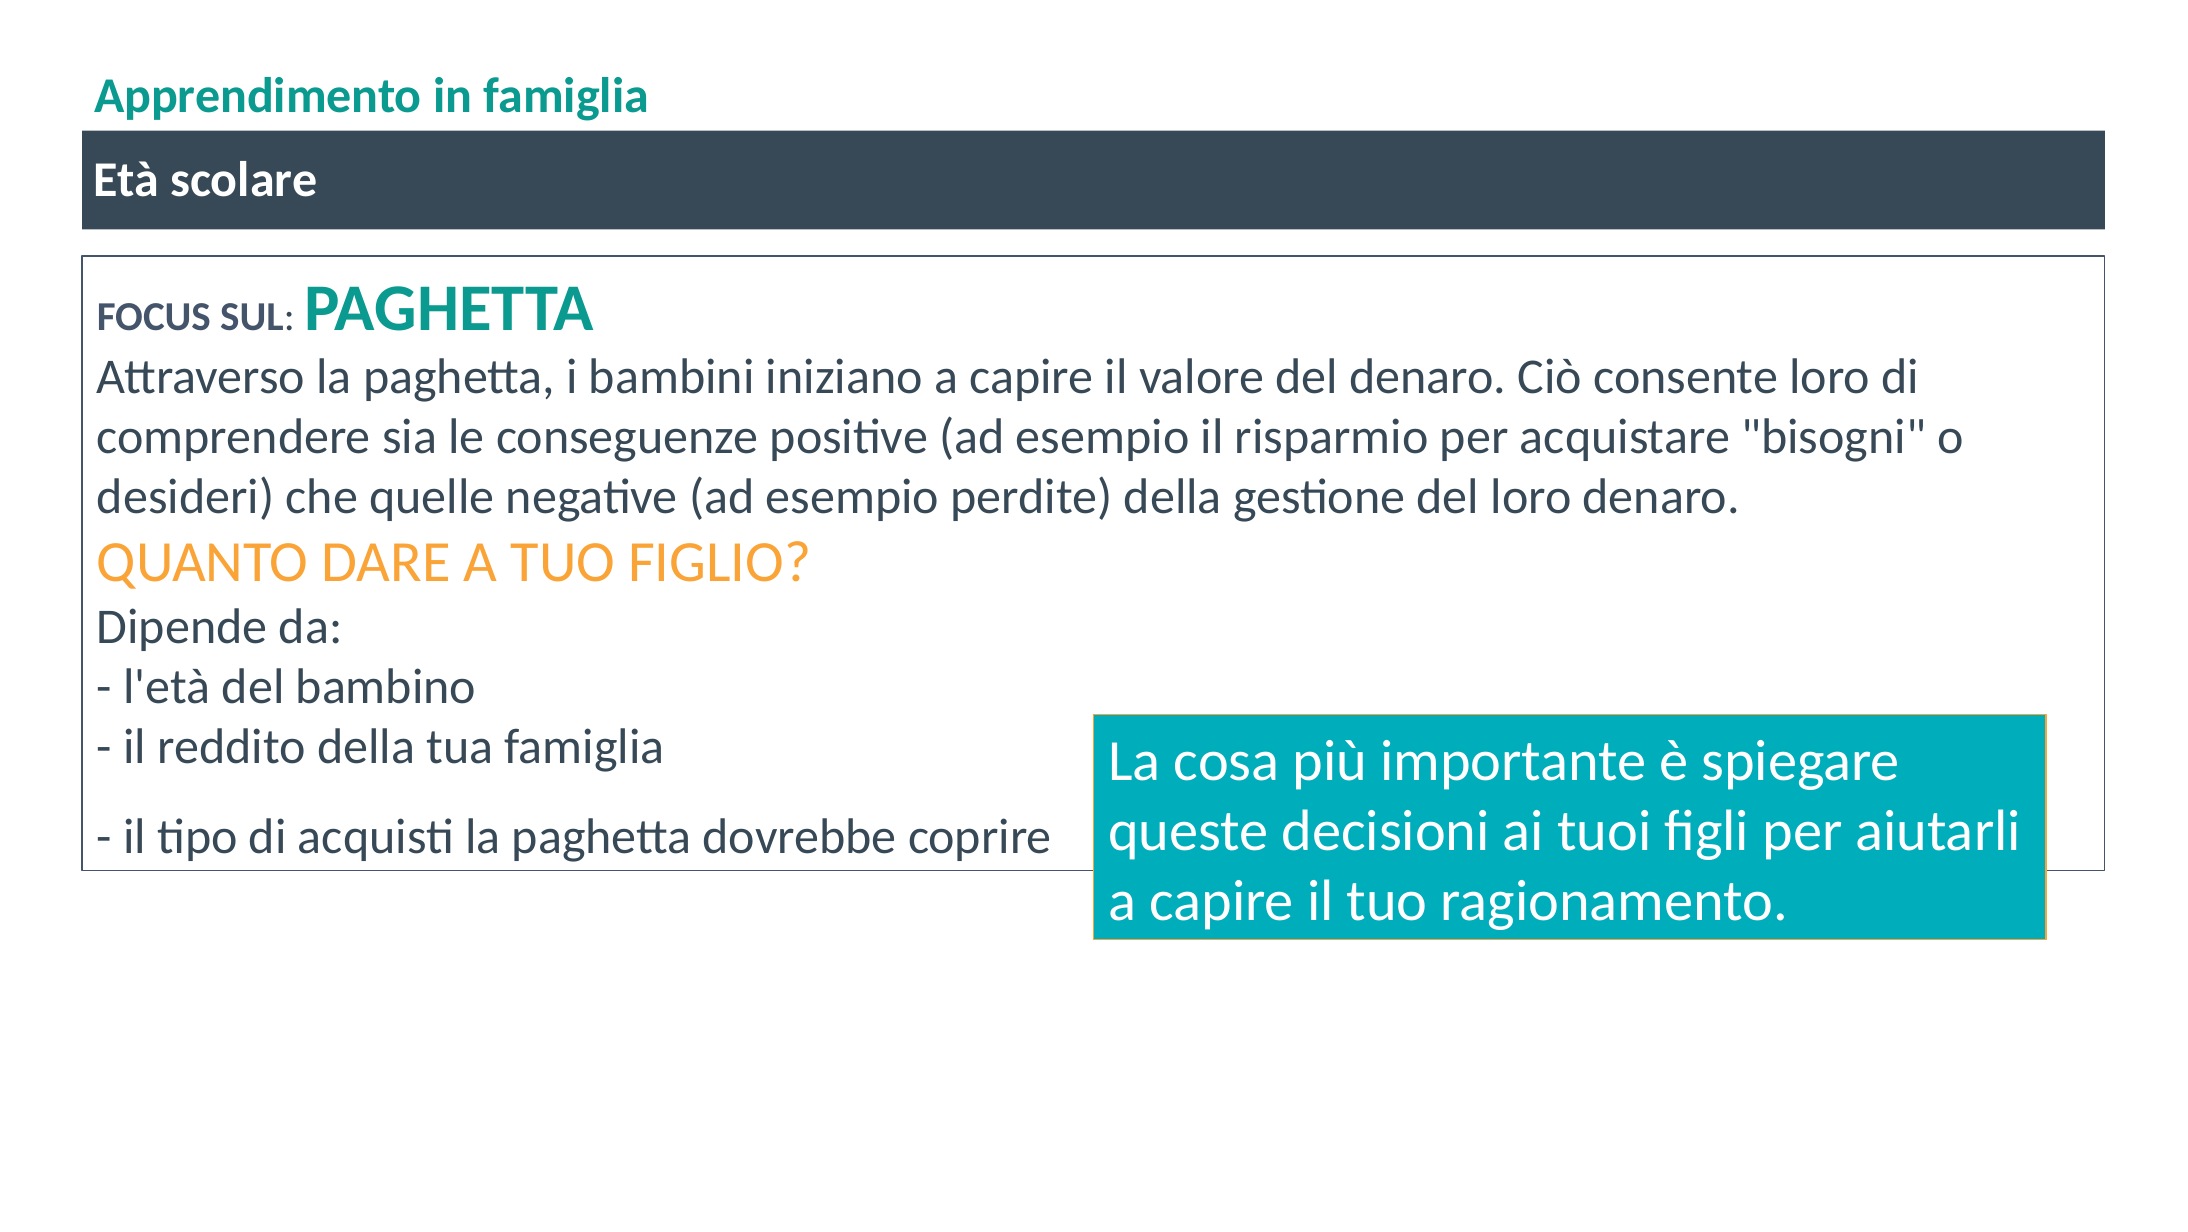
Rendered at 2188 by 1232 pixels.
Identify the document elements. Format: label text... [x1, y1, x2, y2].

text_box La cosa più importante è spiegare queste decisioni ai tuoi figli per aiutarli a capire il tuo ragionamento. [1093, 714, 2047, 940]
title Apprendimento in famiglia [82, 46, 2106, 146]
text_box FOCUS SUL: PAGHETTA Attraverso la paghetta, i bambini iniziano a capire il valore del denaro. Ciò consente loro di comprendere sia le conseguenze positive (ad esempio il risparmio per acquistare "bisogni" o desideri) che quelle negative (ad esempio perdite) della gestione del loro denaro. QUANTO DARE A TUO FIGLIO? Dipende da: - l'età del bambino - il reddito della tua famiglia - il tipo di acquisti la paghetta dovrebbe coprire [81, 255, 2105, 871]
list Età scolare [82, 146, 2105, 230]
